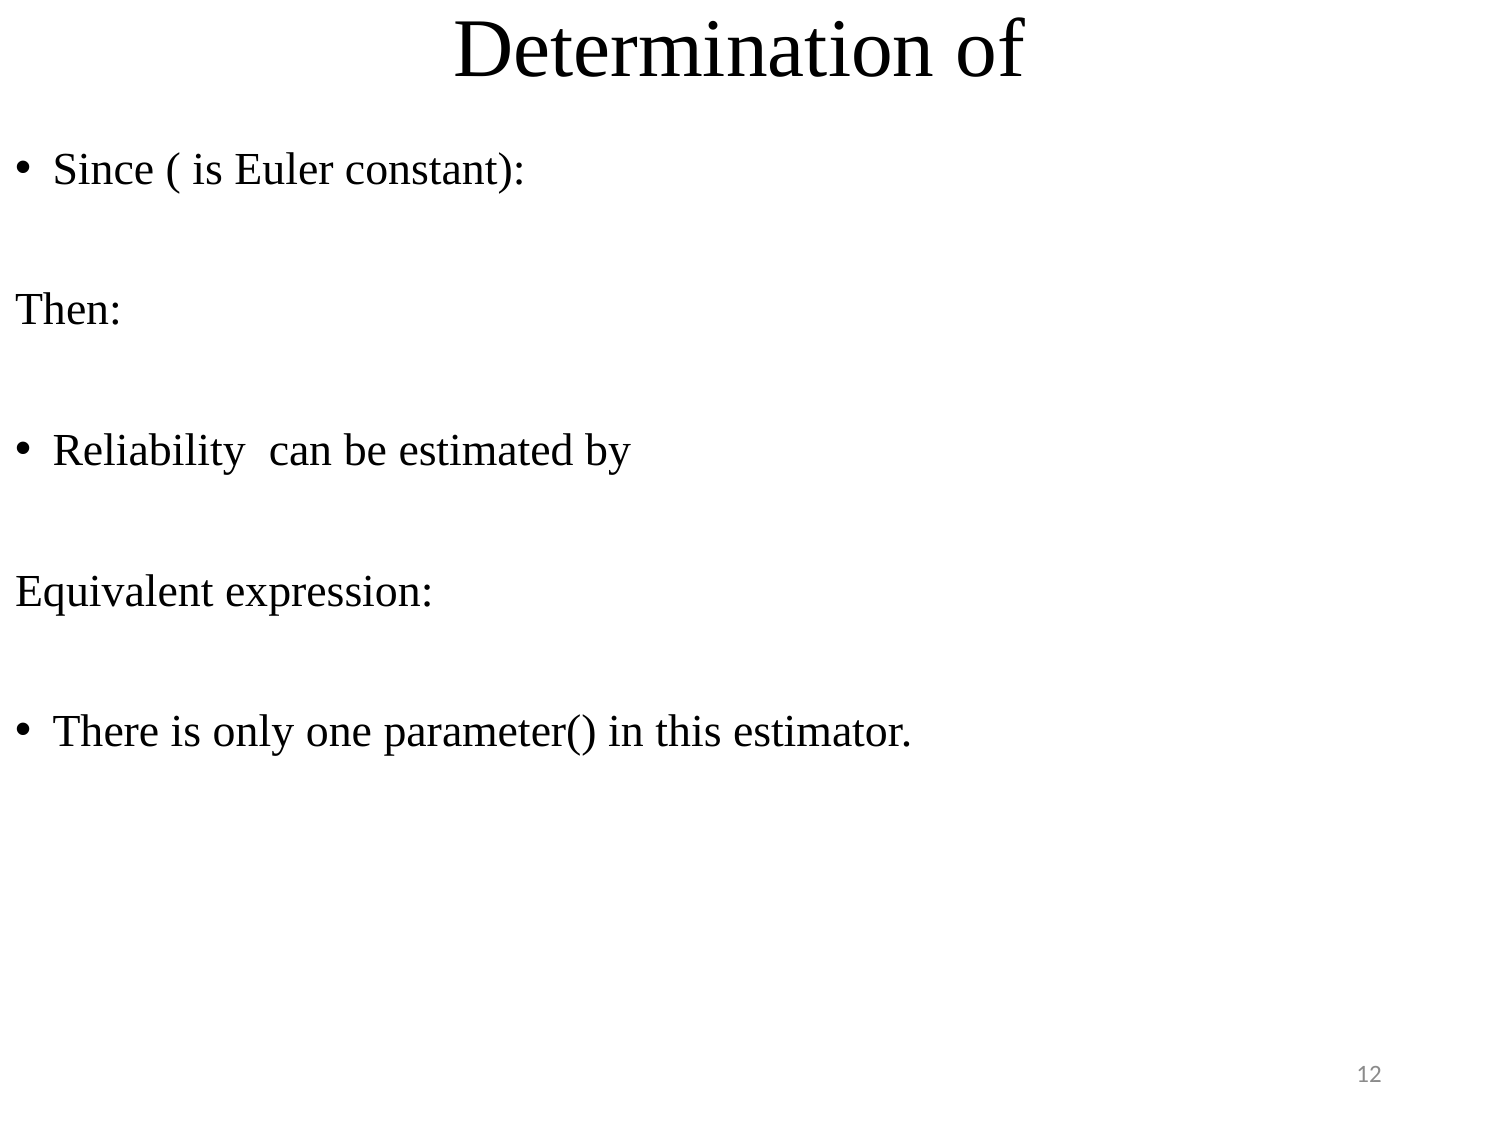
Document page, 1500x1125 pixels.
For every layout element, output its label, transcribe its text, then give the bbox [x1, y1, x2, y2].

slide_number 12 [1059, 1042, 1397, 1103]
